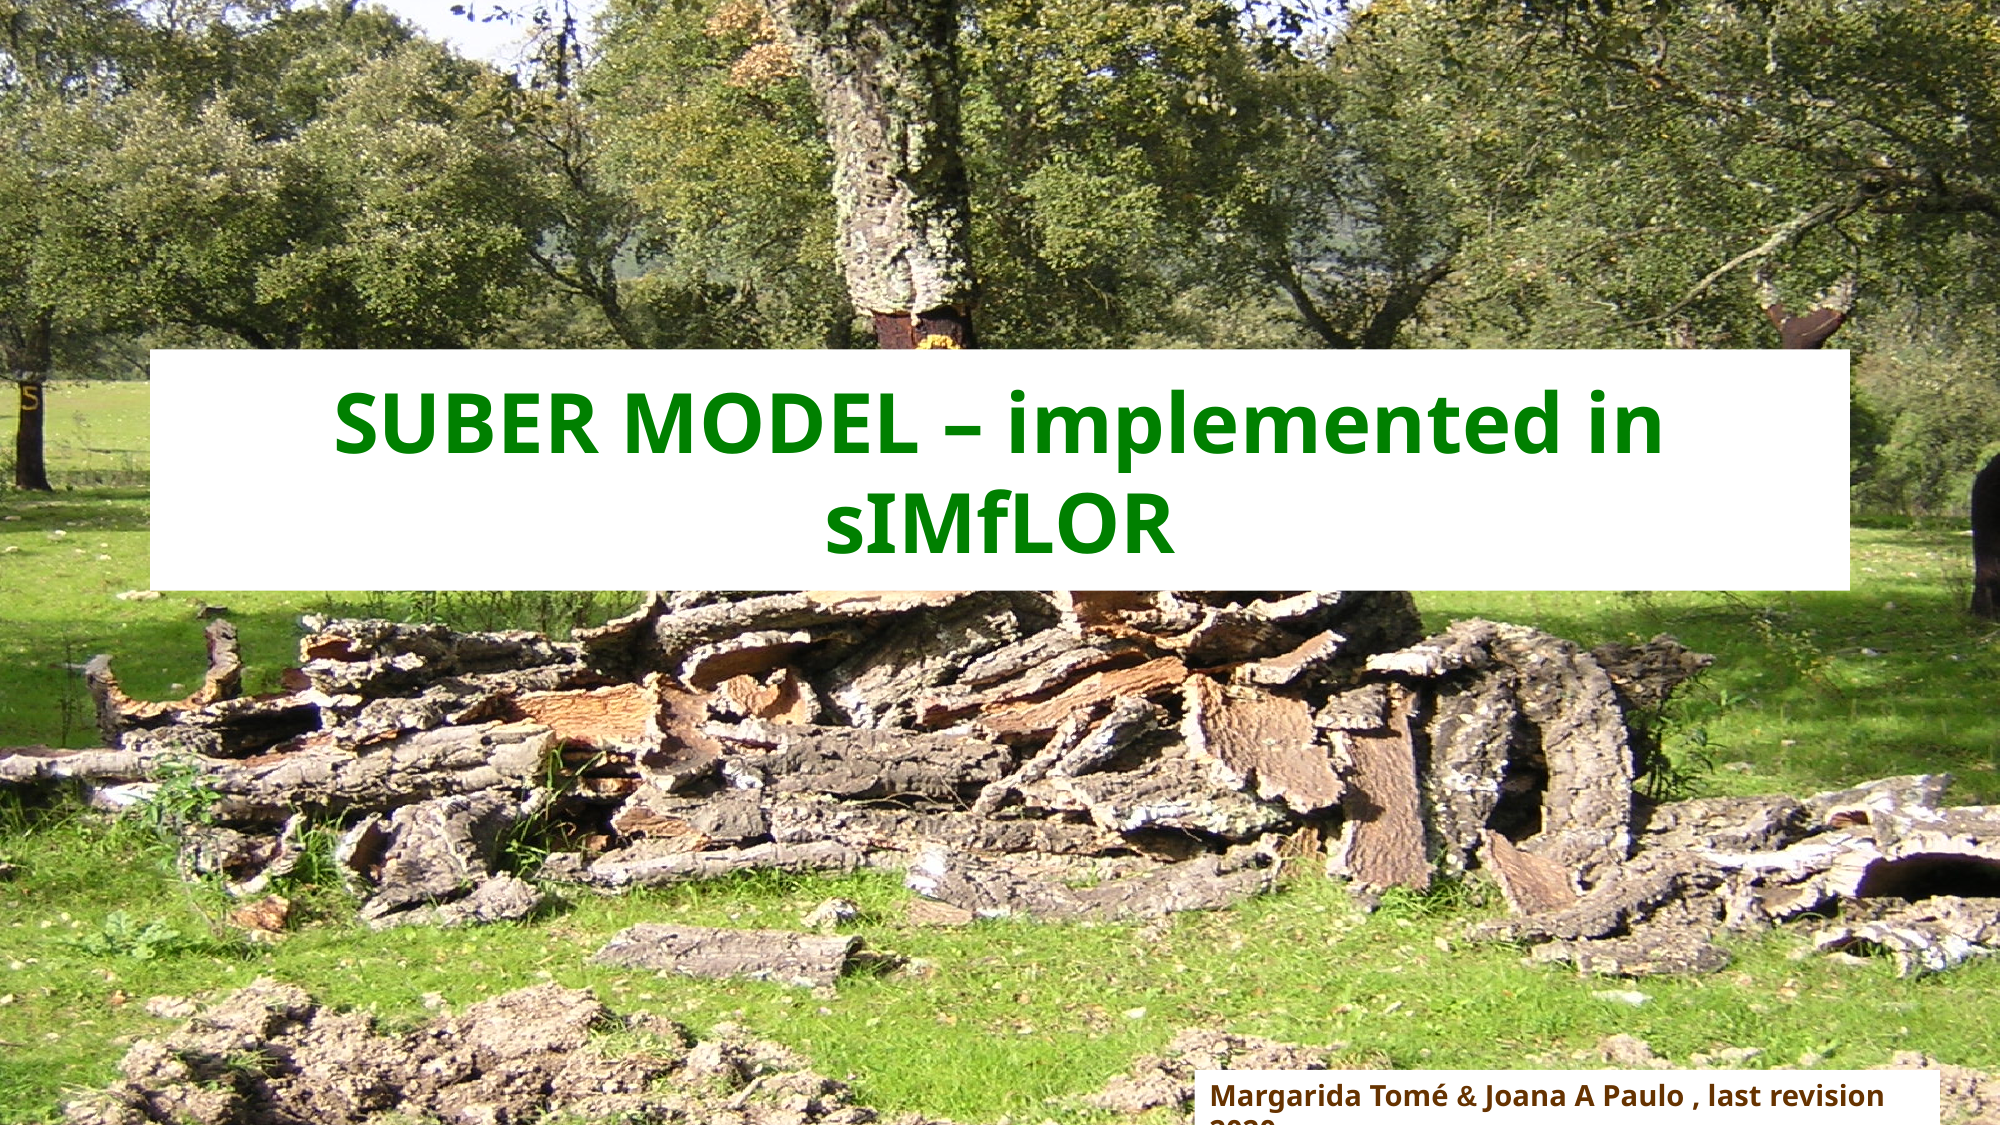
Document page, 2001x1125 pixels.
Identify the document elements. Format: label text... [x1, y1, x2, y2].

title SUBER MODEL – implemented in sIMfLOR [150, 349, 1850, 591]
picture [0, 0, 2000, 1125]
